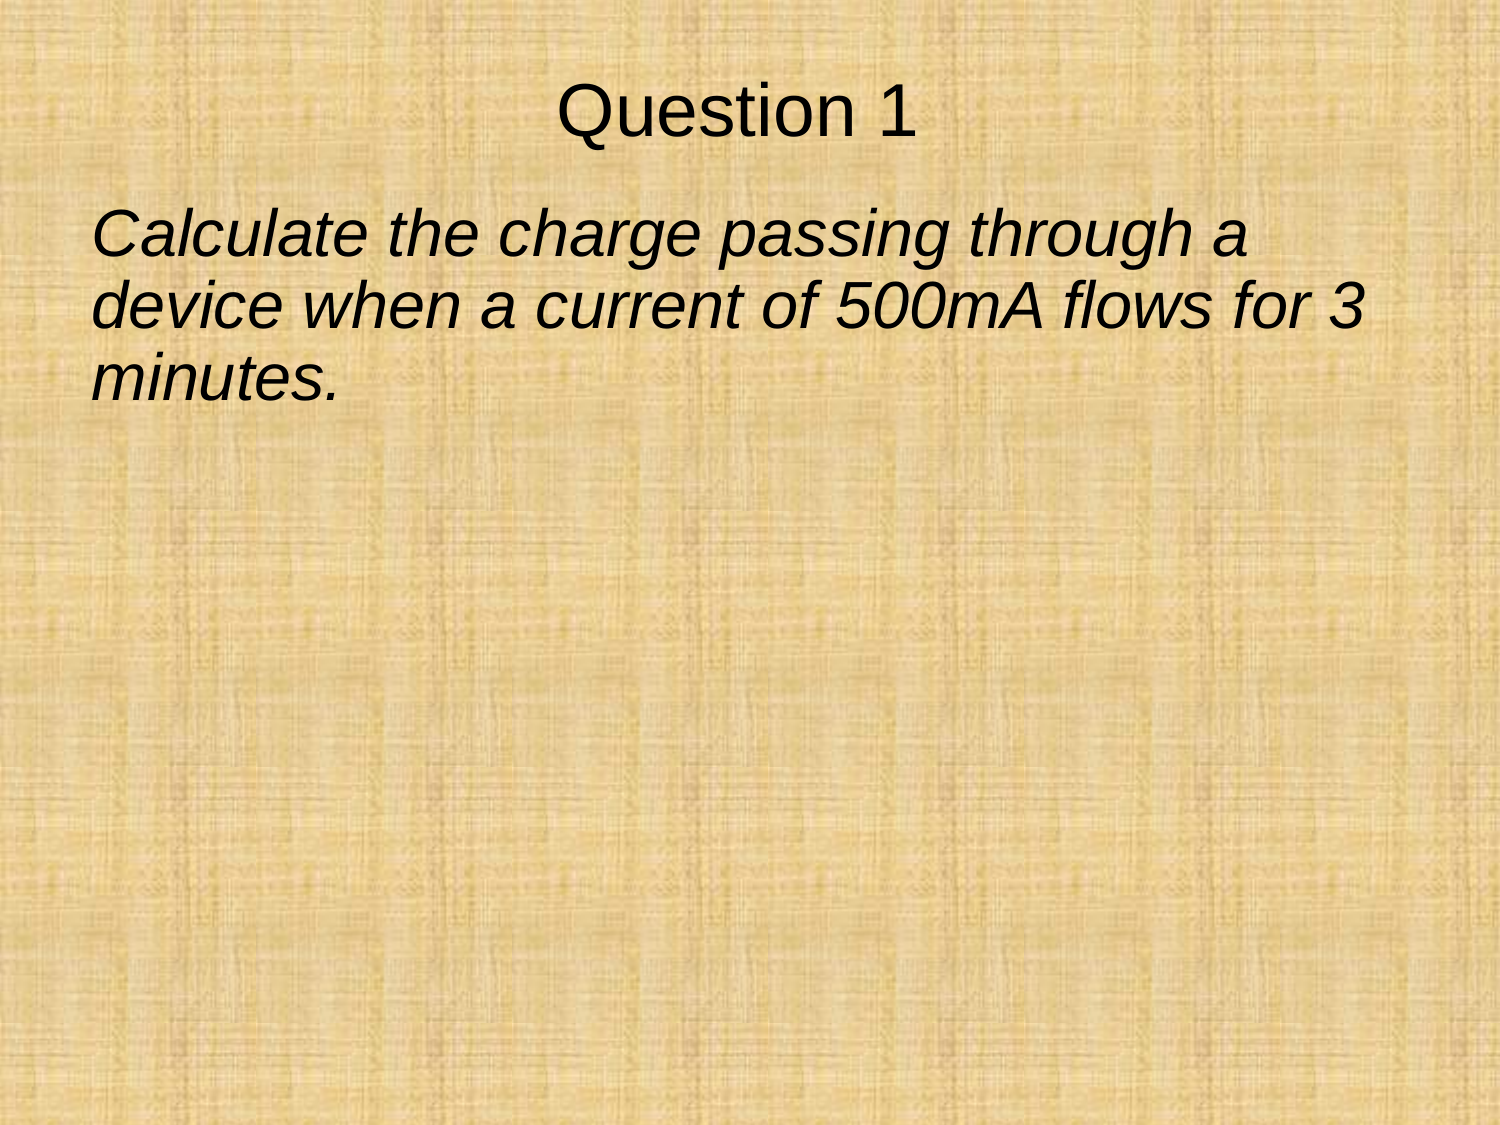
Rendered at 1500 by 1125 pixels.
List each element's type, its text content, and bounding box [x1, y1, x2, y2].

picture [0, 0, 1500, 1125]
list Calculate the charge passing through a device when a current of 500mA flows for 3 minutes. [76, 191, 1427, 1005]
title Question 1 [75, 45, 1425, 161]
